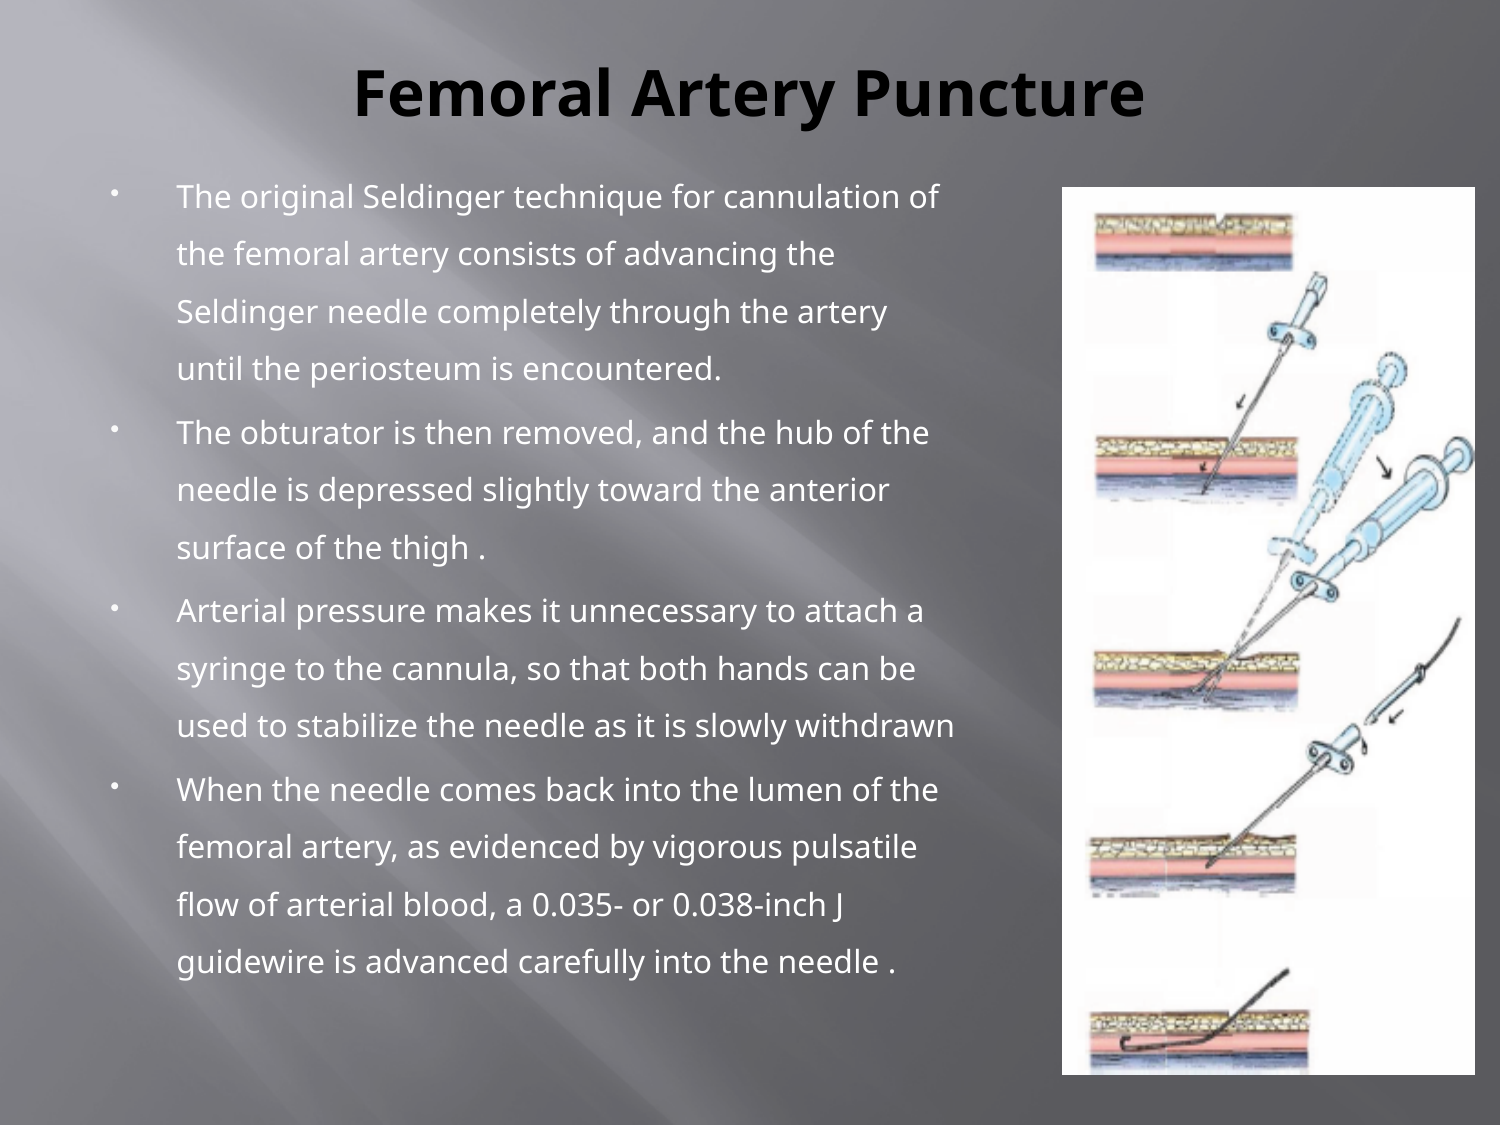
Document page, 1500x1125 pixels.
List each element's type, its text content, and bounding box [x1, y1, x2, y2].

title Femoral Artery Puncture [75, 45, 1425, 138]
list The original Seldinger technique for cannulation of the femoral artery consists of advancing the Seldinger needle completely through the artery until the periosteum is encountered. The obturator is then removed, and the hub of the needle is depressed slightly toward the anterior surface of the thigh . Arterial pressure makes it unnecessary to attach a syringe to the cannula, so that both hands can be used to stabilize the needle as it is slowly withdrawn When the needle comes back into the lumen of the femoral artery, as evidenced by vigorous pulsatile flow of arterial blood, a 0.035- or 0.038-inch J guidewire is advanced carefully into the needle . [75, 149, 975, 1035]
picture [1062, 187, 1476, 1076]
